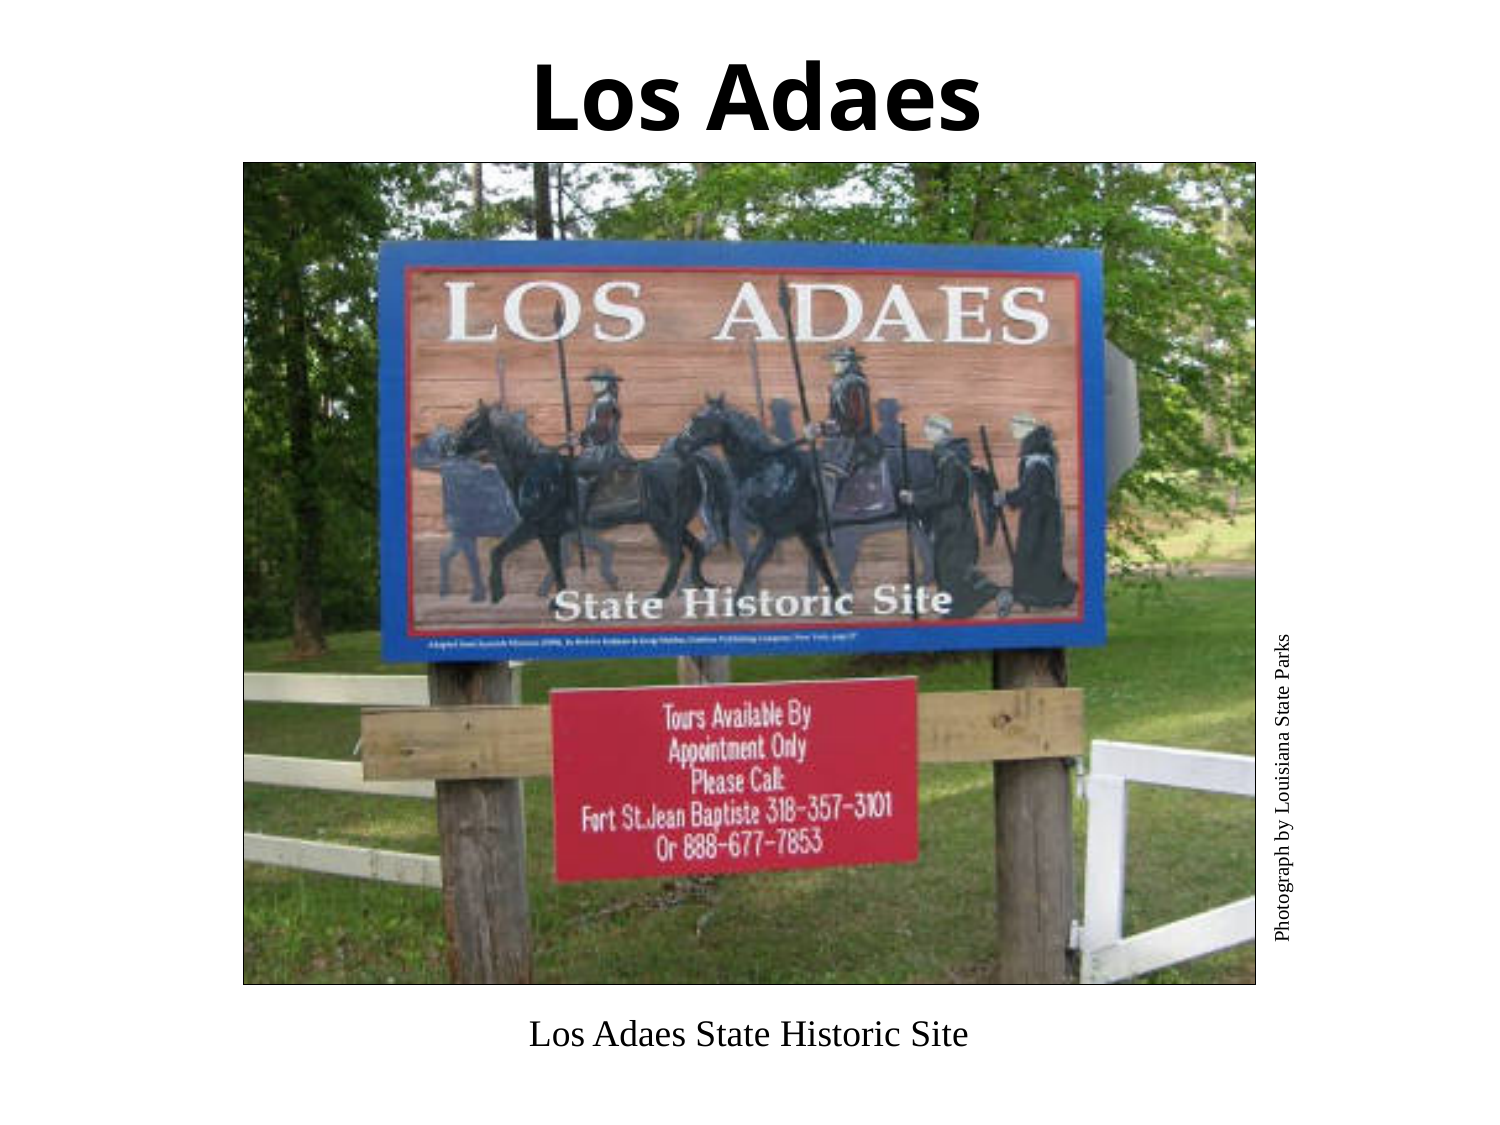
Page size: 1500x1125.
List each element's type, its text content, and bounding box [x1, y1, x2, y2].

picture [242, 162, 1256, 986]
title Los Adaes [50, 24, 1463, 163]
text_box Photograph by Louisiana State Parks [1261, 619, 1301, 958]
text_box Los Adaes State Historic Site [36, 1001, 1463, 1062]
